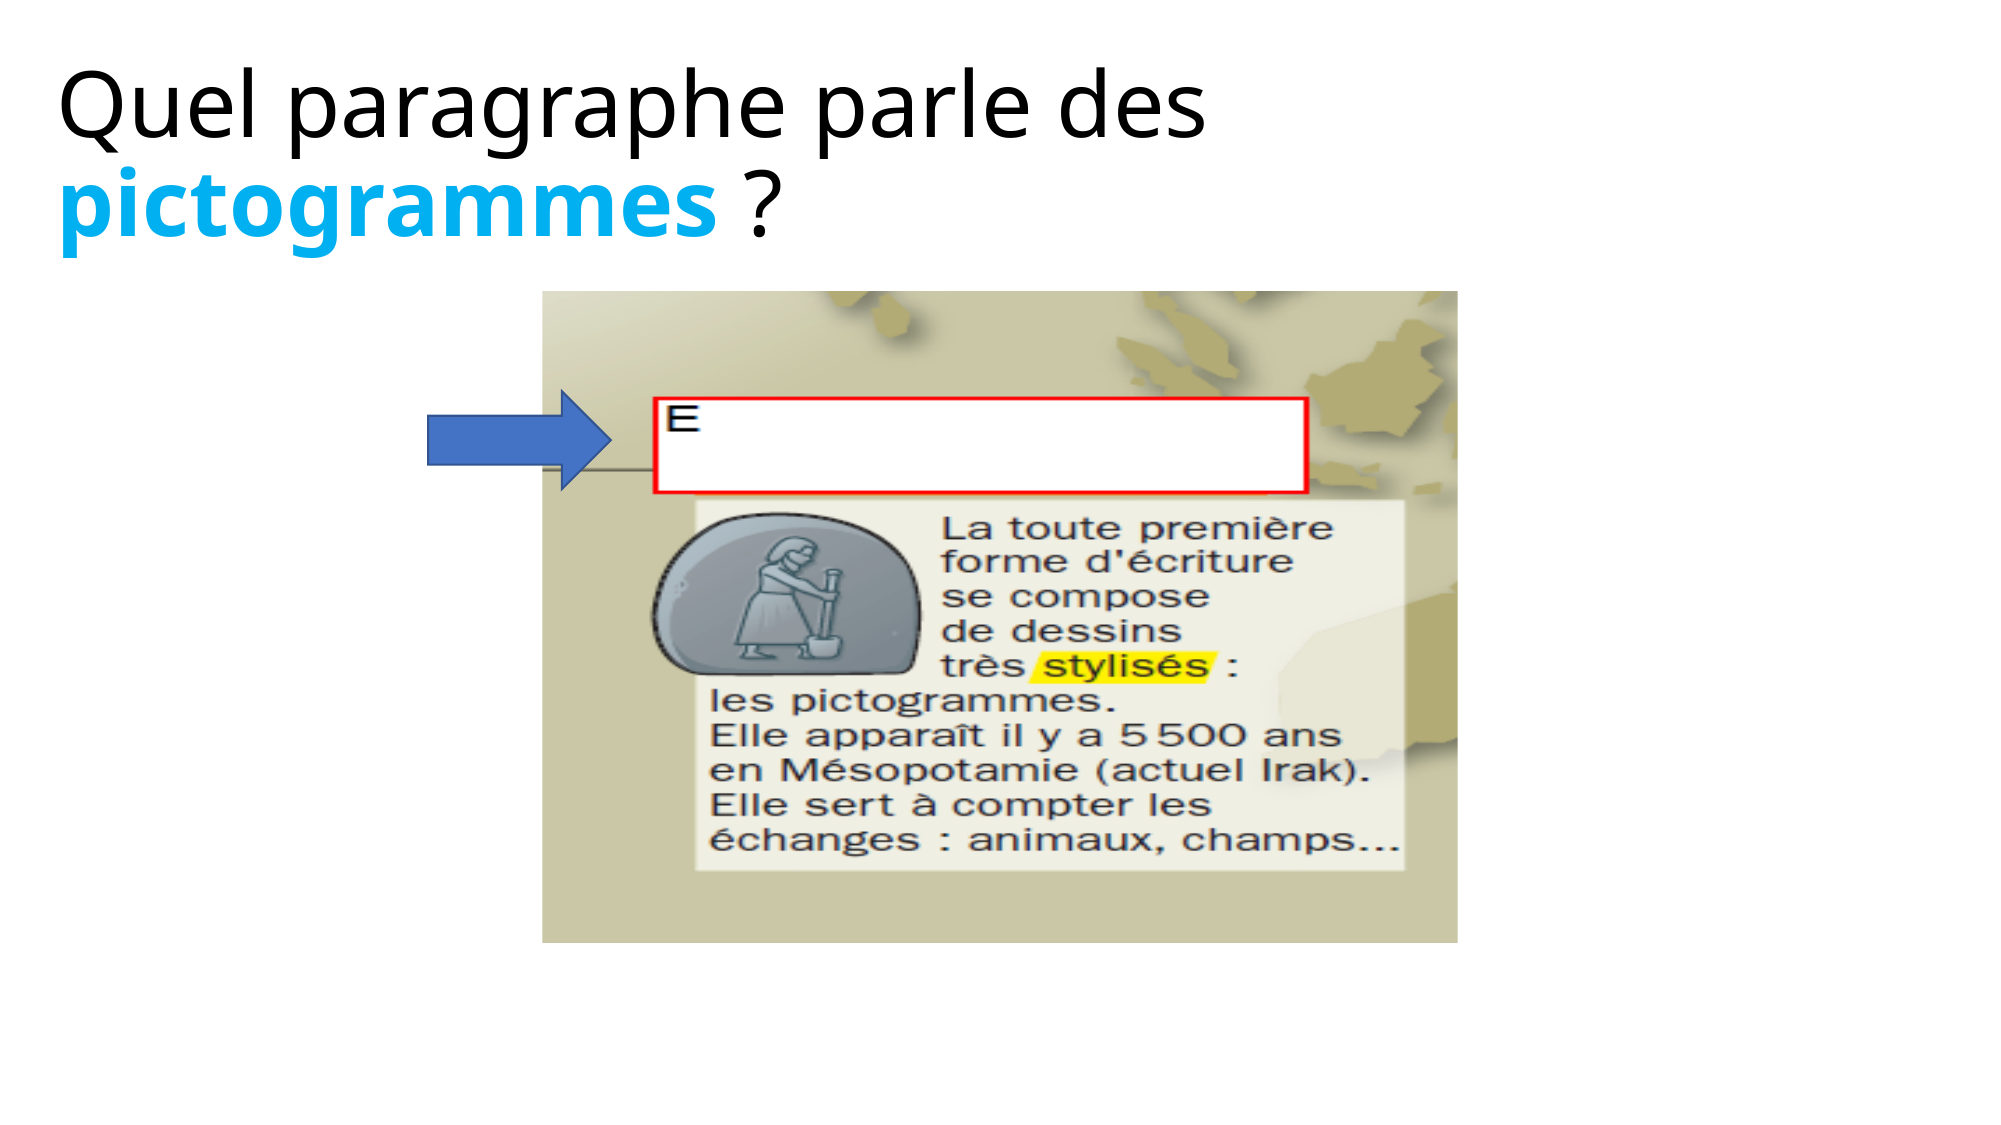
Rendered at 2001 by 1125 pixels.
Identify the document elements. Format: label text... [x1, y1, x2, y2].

text_box [427, 414, 542, 466]
picture [542, 291, 1458, 943]
title Quel paragraphe parle des pictogrammes ? [41, 23, 1767, 292]
